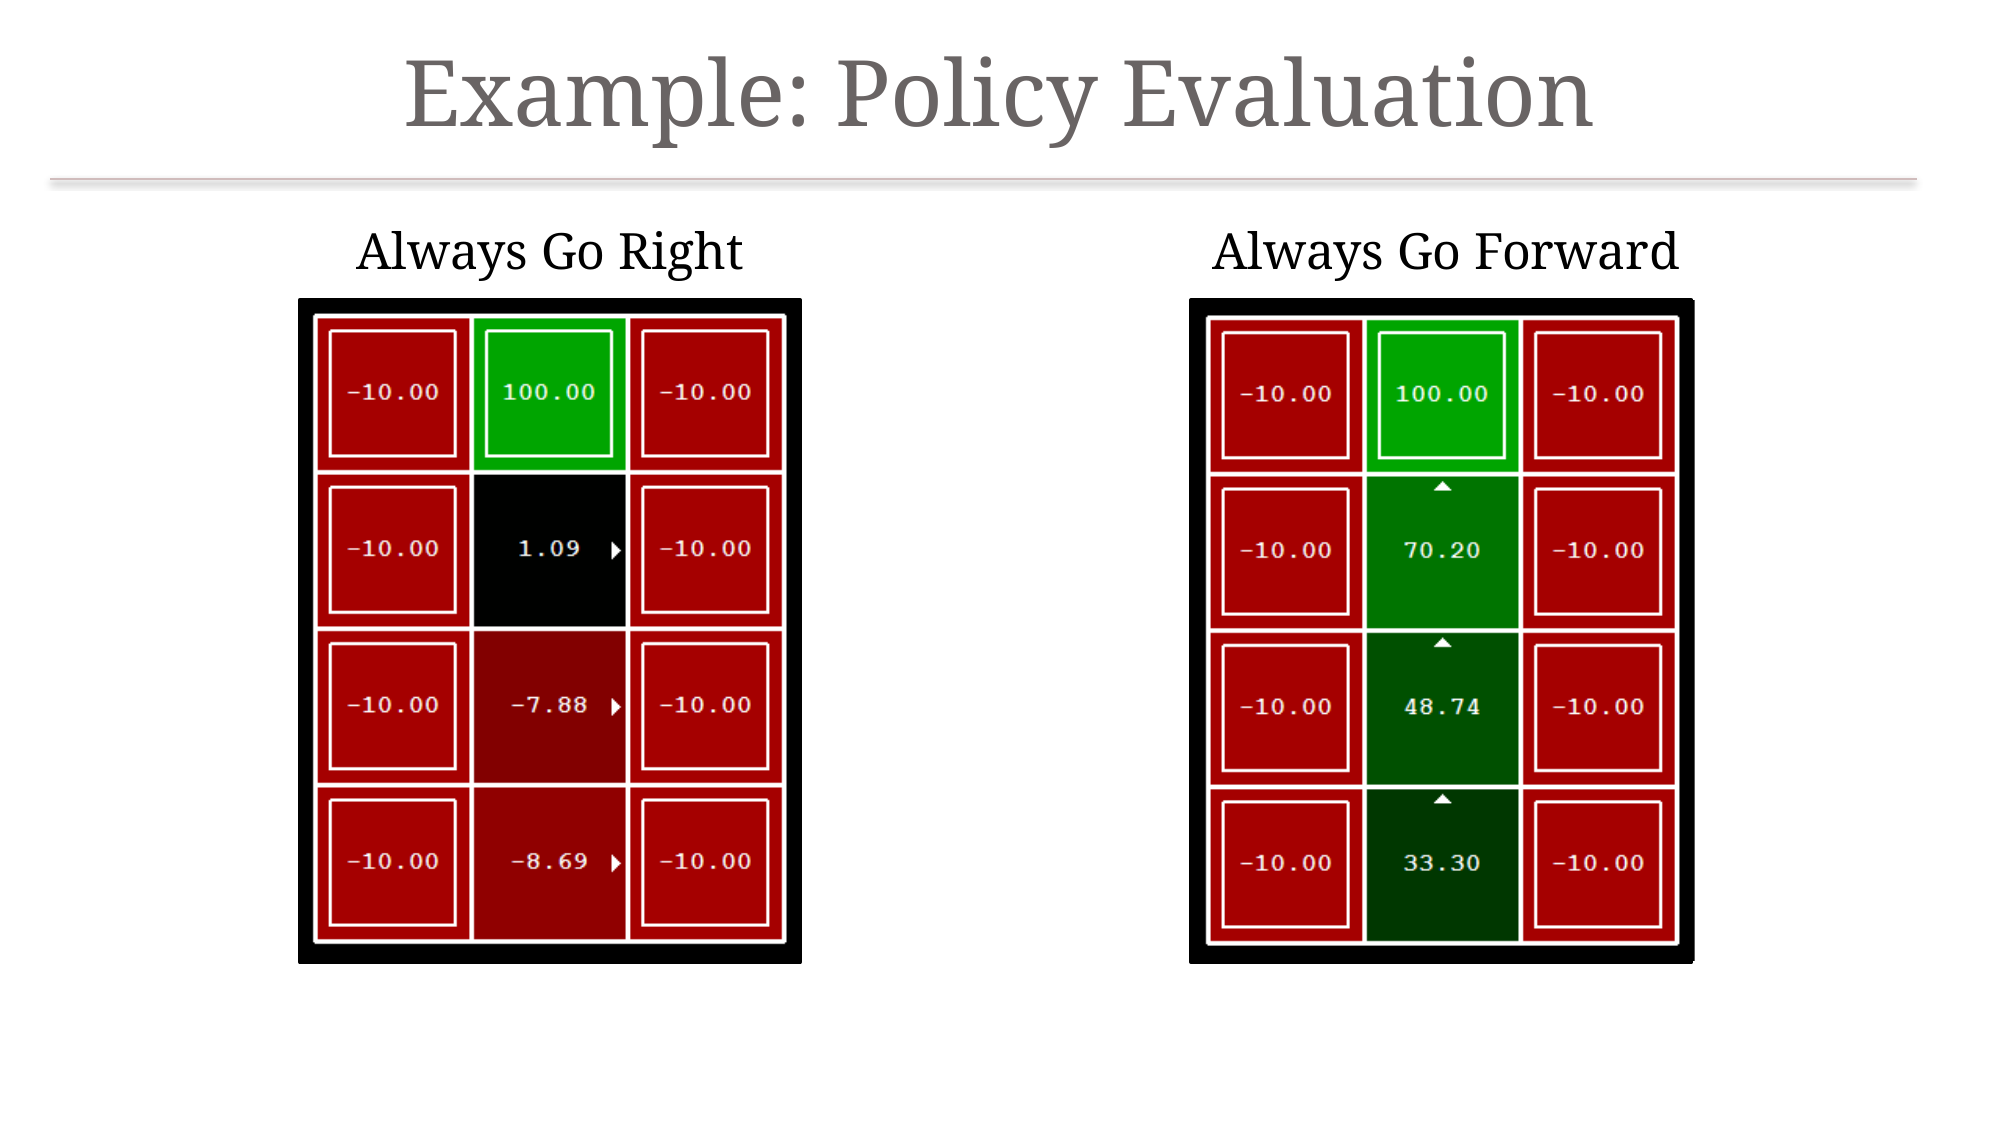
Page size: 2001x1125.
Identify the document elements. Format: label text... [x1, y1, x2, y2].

text_box Always Go Forward [1133, 211, 1759, 287]
text_box Always Go Right [237, 211, 863, 287]
picture [304, 303, 799, 955]
title Example: Policy Evaluation [0, 0, 2000, 184]
text_box [298, 298, 802, 964]
picture [1191, 299, 1695, 962]
